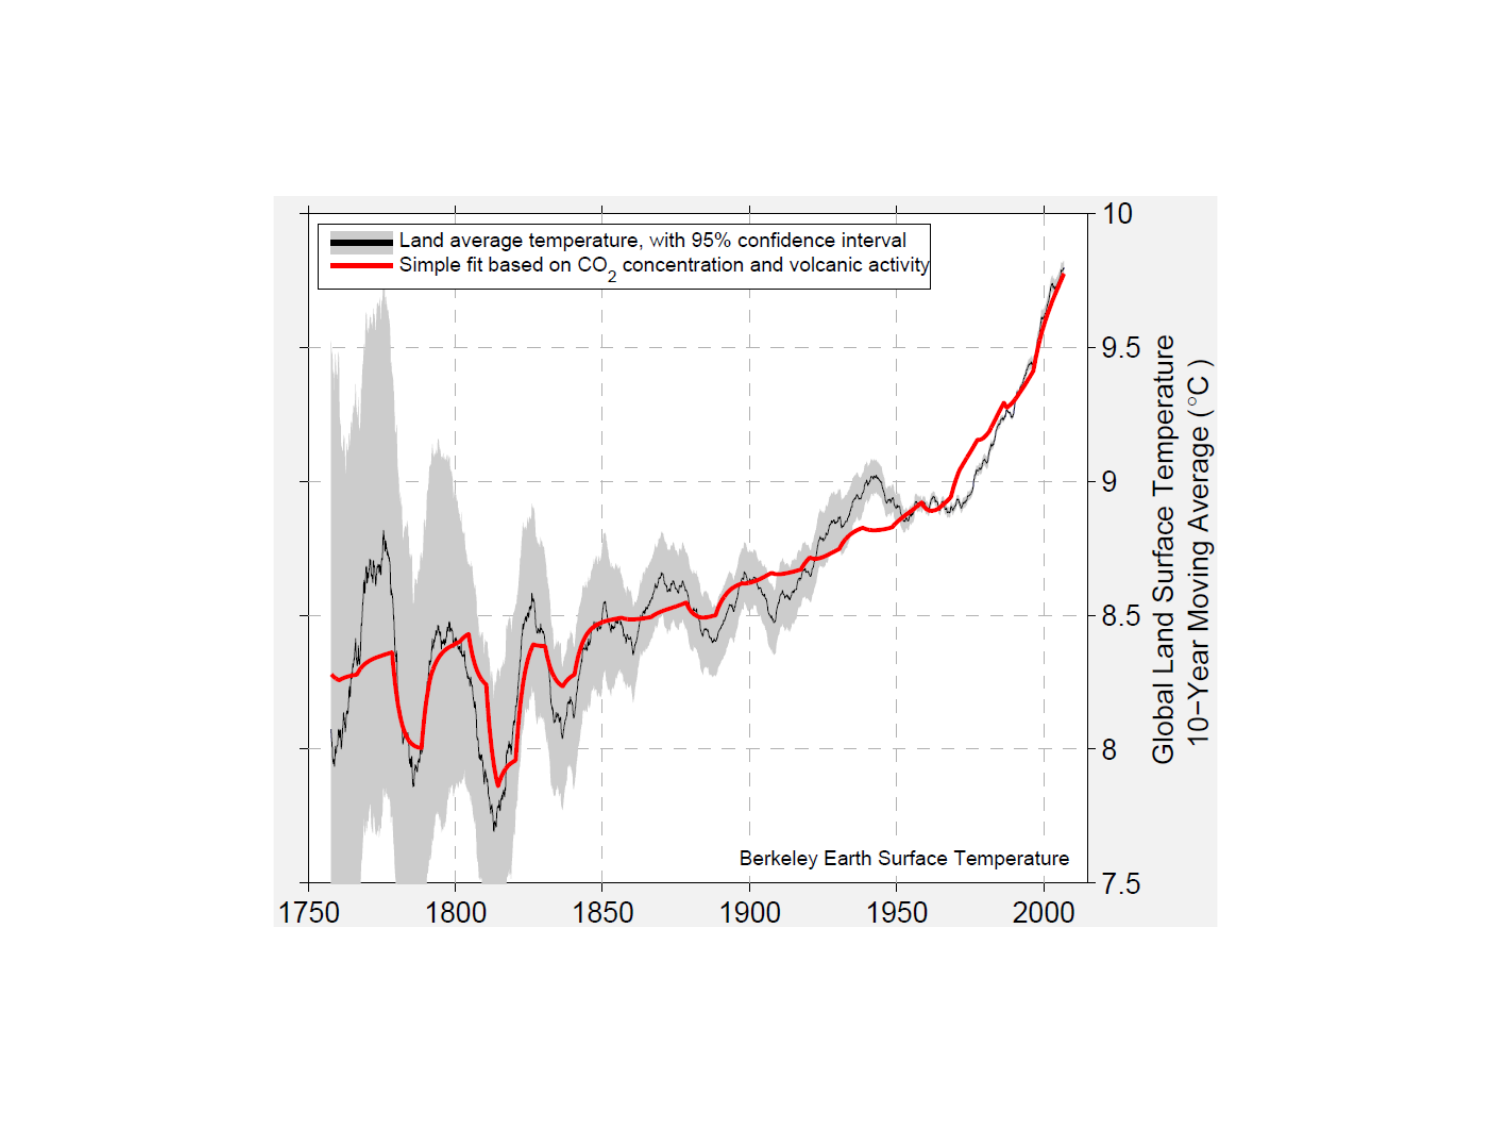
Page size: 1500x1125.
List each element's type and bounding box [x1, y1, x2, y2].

picture [273, 196, 1218, 927]
